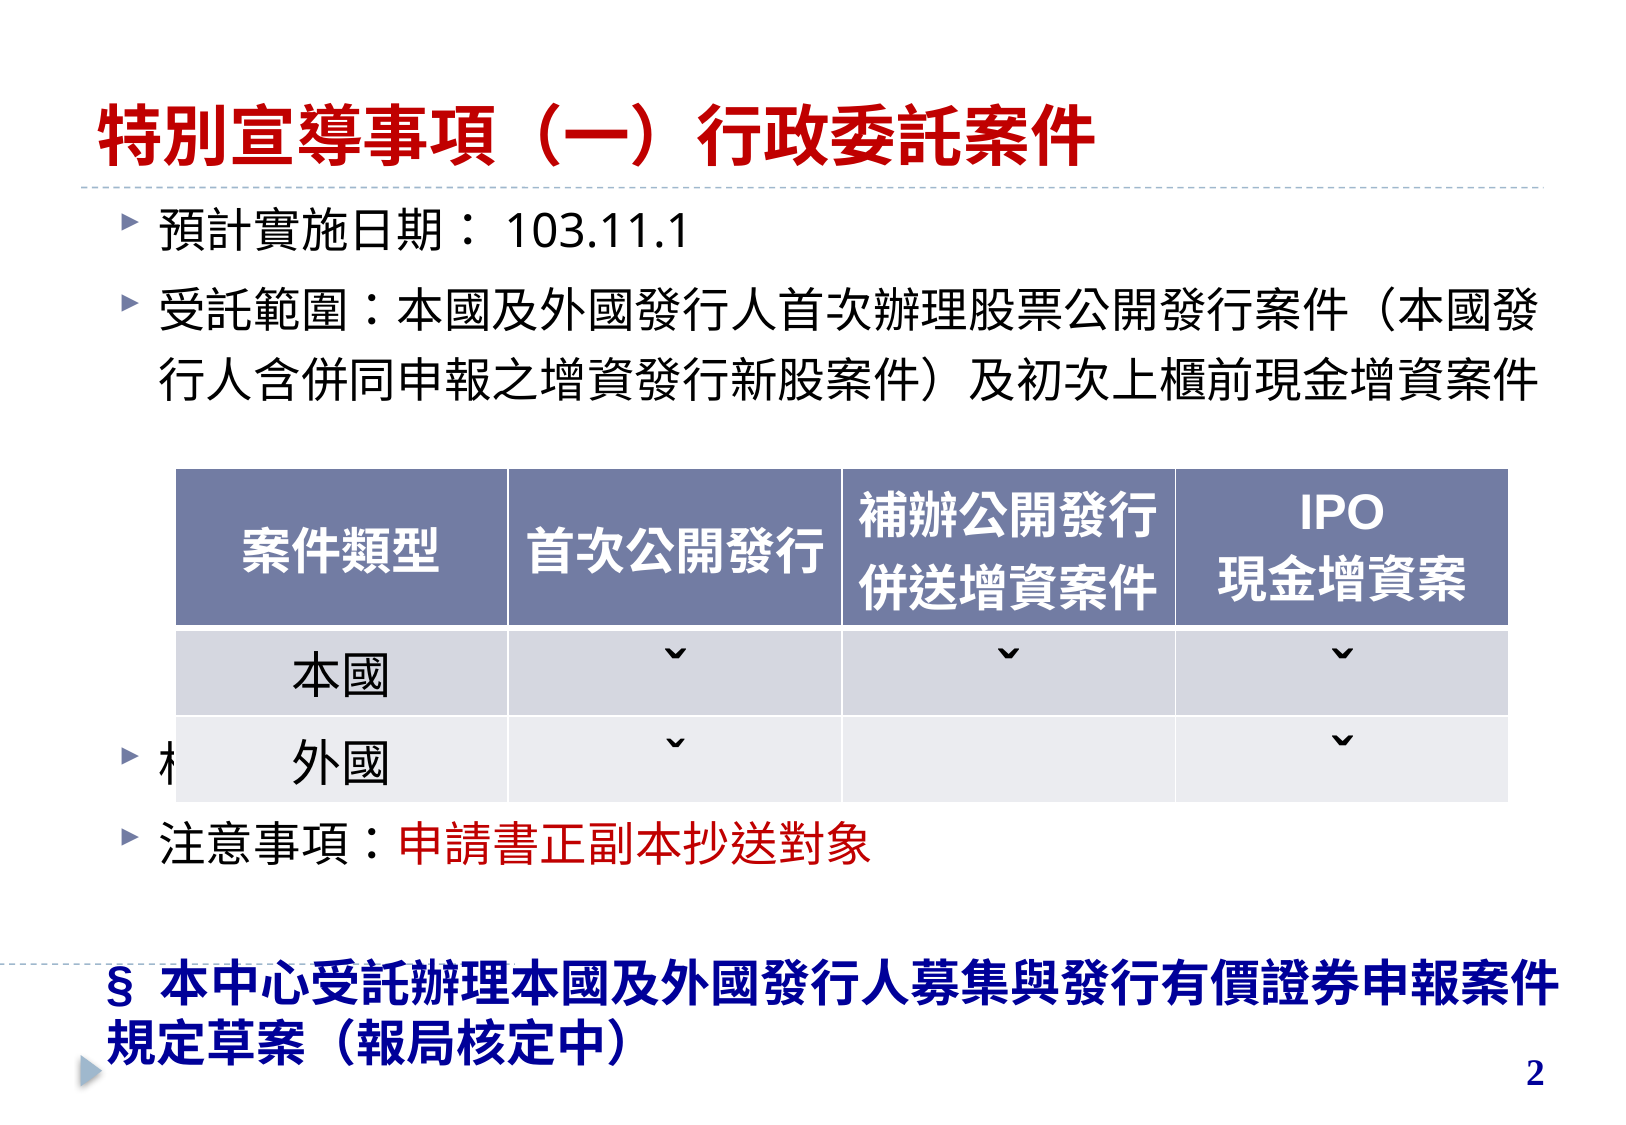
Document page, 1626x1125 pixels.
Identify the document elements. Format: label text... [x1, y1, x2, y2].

table_header 首次公開發行 [509, 469, 841, 625]
list 預計實施日期：103.11.1 受託範圍：本國及外國發行人首次辦理股票公開發行案件（本國發行人含併同申報之增資發行新股案件）及初次上櫃前現金增資案件 相關規定：近期公告（辦理與審查方式悉依募發準則規定） 注意事項：申請書正副本抄送對象 [103, 184, 1567, 941]
table_cell ˇ [1176, 631, 1508, 715]
title 特別宣導事項（一）行政委託案件 [81, 24, 1544, 188]
table_header IPO 現金增資案 [1176, 469, 1508, 625]
table_header 補辦公開發行併送增資案件 [843, 469, 1175, 625]
table_cell ˇ [509, 631, 841, 715]
table_cell ˇ [843, 631, 1175, 715]
table_cell 外國 [176, 717, 507, 802]
table_cell 本國 [176, 631, 507, 715]
table_cell ˇ [1176, 717, 1508, 802]
text_box § 本中心受託辦理本國及外國發行人募集與發行有價證券申報案件規定草案（報局核定中） [91, 944, 1585, 1080]
table_cell [843, 717, 1175, 802]
table_cell ˇ [509, 717, 841, 802]
slide_number 2 [1342, 1080, 1560, 1101]
table_header 案件類型 [176, 469, 507, 625]
